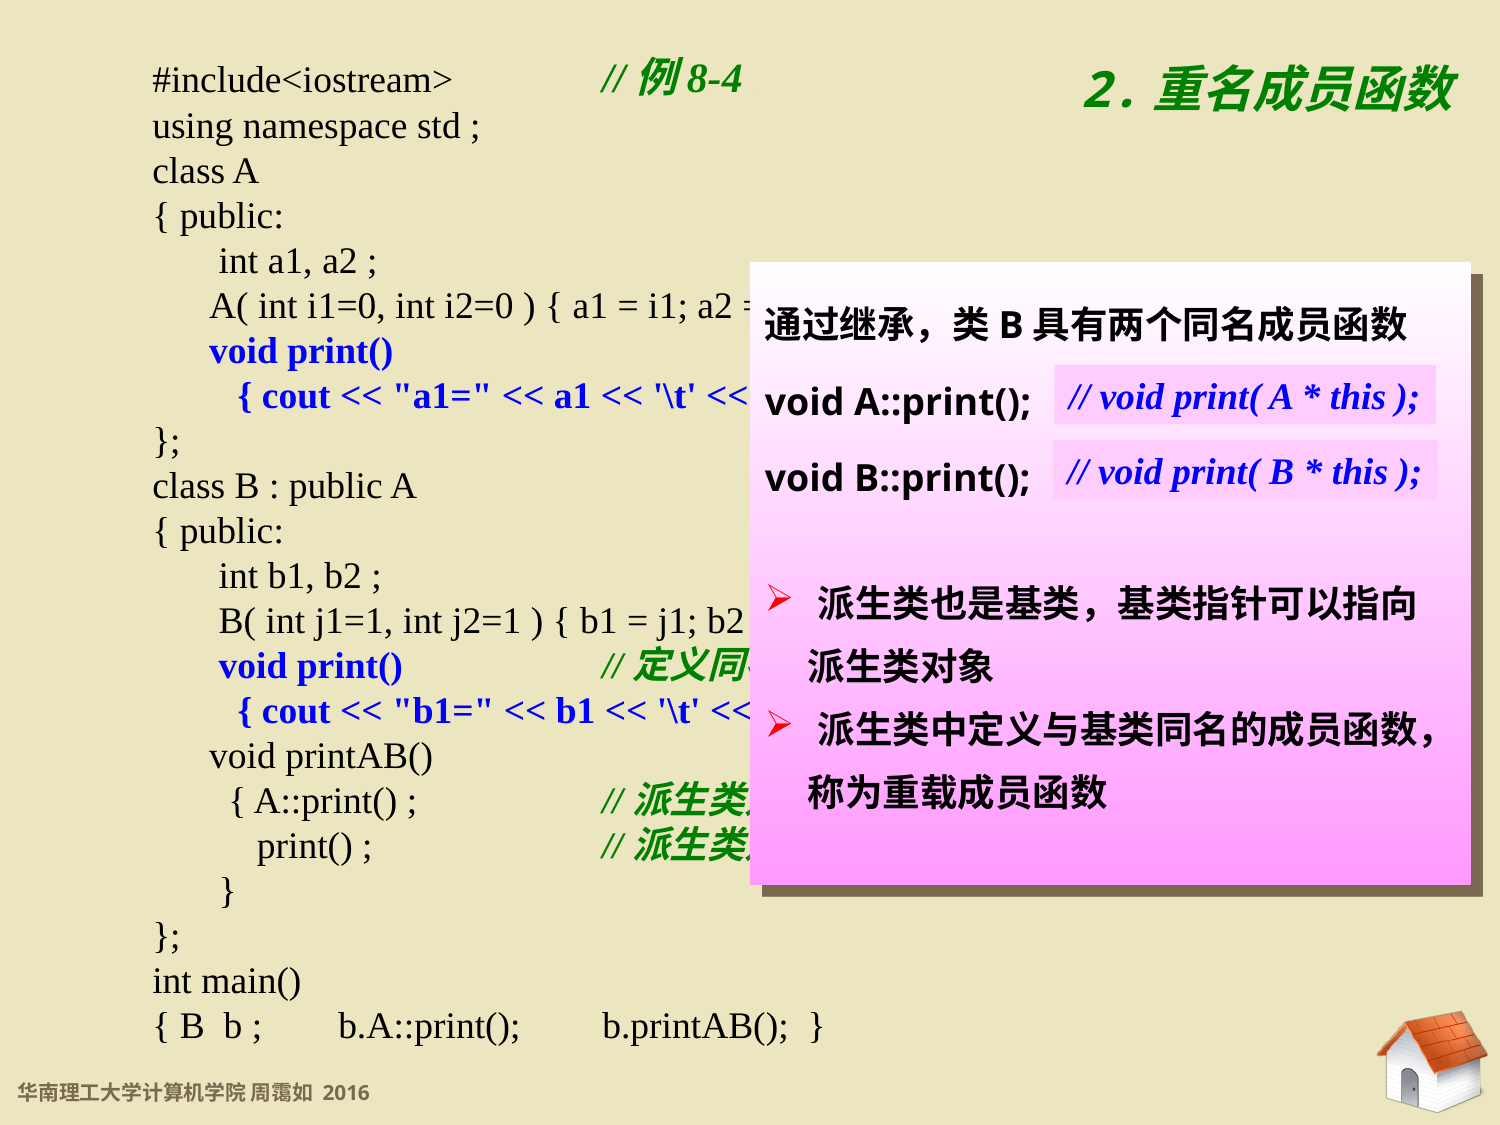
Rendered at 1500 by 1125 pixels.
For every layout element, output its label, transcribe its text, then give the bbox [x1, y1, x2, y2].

text_box 通过继承，类B具有两个同名成员函数 void A::print(); void B::print(); 派生类也是基类，基类指针可以指向 派生类对象 派生类中定义与基类同名的成员函数， 称为重载成员函数 [749, 262, 1471, 885]
text_box 2.重名成员函数 [1065, 49, 1468, 125]
text_box #include<iostream> //例8-4 using namespace std ; class A { public: int a1, a2 ; A( int i1=0, int i2=0 ) { a1 = i1; a2 = i2; } void print() { cout << "a1=" << a1 << '\t' << "a2=" << a2 << endl ; } }; class B : public A { public: int b1, b2 ; B( int j1=1, int j2=1 ) { b1 = j1; b2 = j2; } void print() //定义同名函数 { cout << "b1=" << b1 << '\t' << "b2=" << b2 << endl ; } void printAB() { A::print() ; //派生类对象调用基类版本同名成员函数 print() ; //派生类对象调用自身的成员函数 } }; int main() { B b ; b.A::print(); b.printAB(); } [137, 275, 1300, 1054]
text_box // void print( B * this ); [1052, 439, 1438, 500]
picture [1375, 999, 1488, 1124]
title 8.2.2 重名成员 [137, 87, 1375, 275]
text_box #include<iostream> //例8-4 using namespace std ; class A { public: int a1, a2 ; A( int i1=0, int i2=0 ) { a1 = i1; a2 = i2; } void print() { cout << "a1=" << a1 << '\t' << "a2=" << a2 << endl ; } }; class B : public A { public: int b1, b2 ; B( int j1=1, int j2=1 ) { b1 = j1; b2 = j2; } void print() //定义同名函数 { cout << "b1=" << b1 << '\t' << "b2=" << b2 << endl ; } void printAB() { A::print() ; //派生类对象调用基类版本同名成员函数 print() ; //派生类对象调用自身的成员函数 } }; int main() { B b ; b.A::print(); b.printAB(); } [137, 43, 1300, 87]
text_box // void print( A * this ); [1054, 364, 1436, 425]
